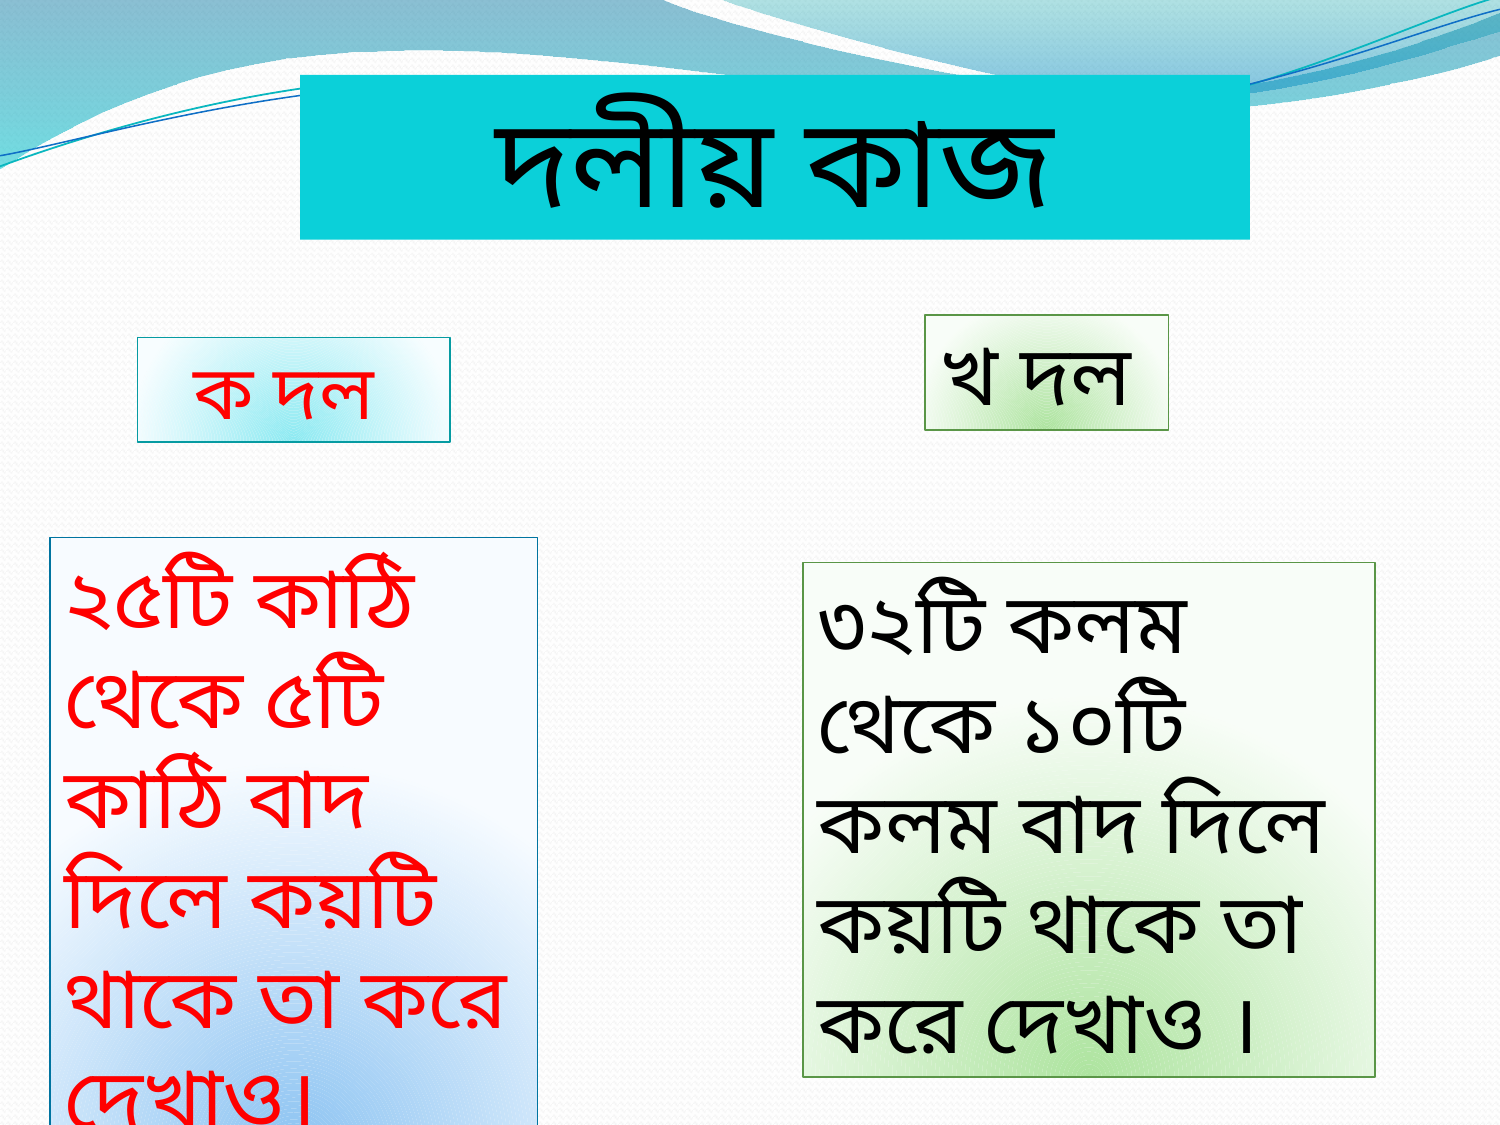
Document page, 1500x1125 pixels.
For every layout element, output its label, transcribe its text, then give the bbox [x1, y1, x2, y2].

text_box ৩২টি কলম থেকে ১০টি কলম বাদ দিলে কয়টি থাকে তা করে দেখাও । [802, 562, 1376, 1078]
text_box ২৫টি কাঠি থেকে ৫টি কাঠি বাদ দিলে কয়টি থাকে তা করে দেখাও। [49, 537, 538, 1125]
text_box ক দল [137, 337, 451, 443]
text_box দলীয় কাজ [300, 74, 1250, 240]
text_box খ দল [924, 314, 1169, 431]
